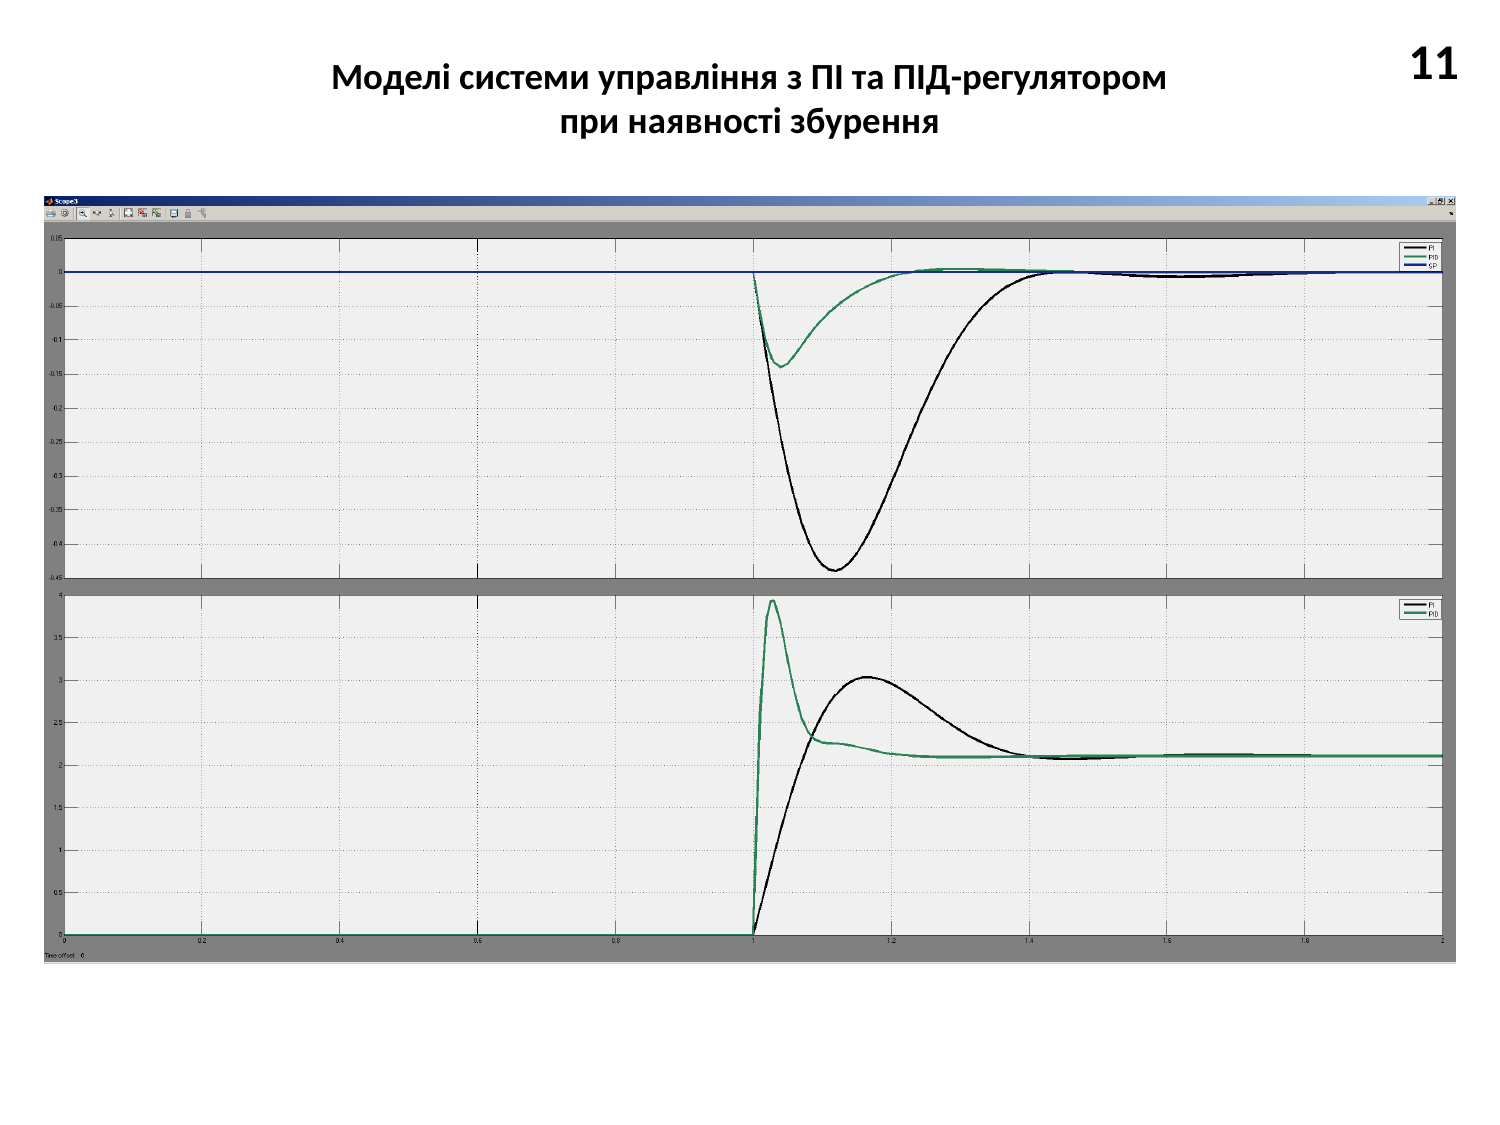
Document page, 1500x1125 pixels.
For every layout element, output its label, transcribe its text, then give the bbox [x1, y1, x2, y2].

title Моделі системи управління з ПІ та ПІД-регулятором при наявності збурення [75, 45, 1425, 149]
picture [43, 195, 1457, 965]
text_box 11 [1372, 7, 1495, 112]
